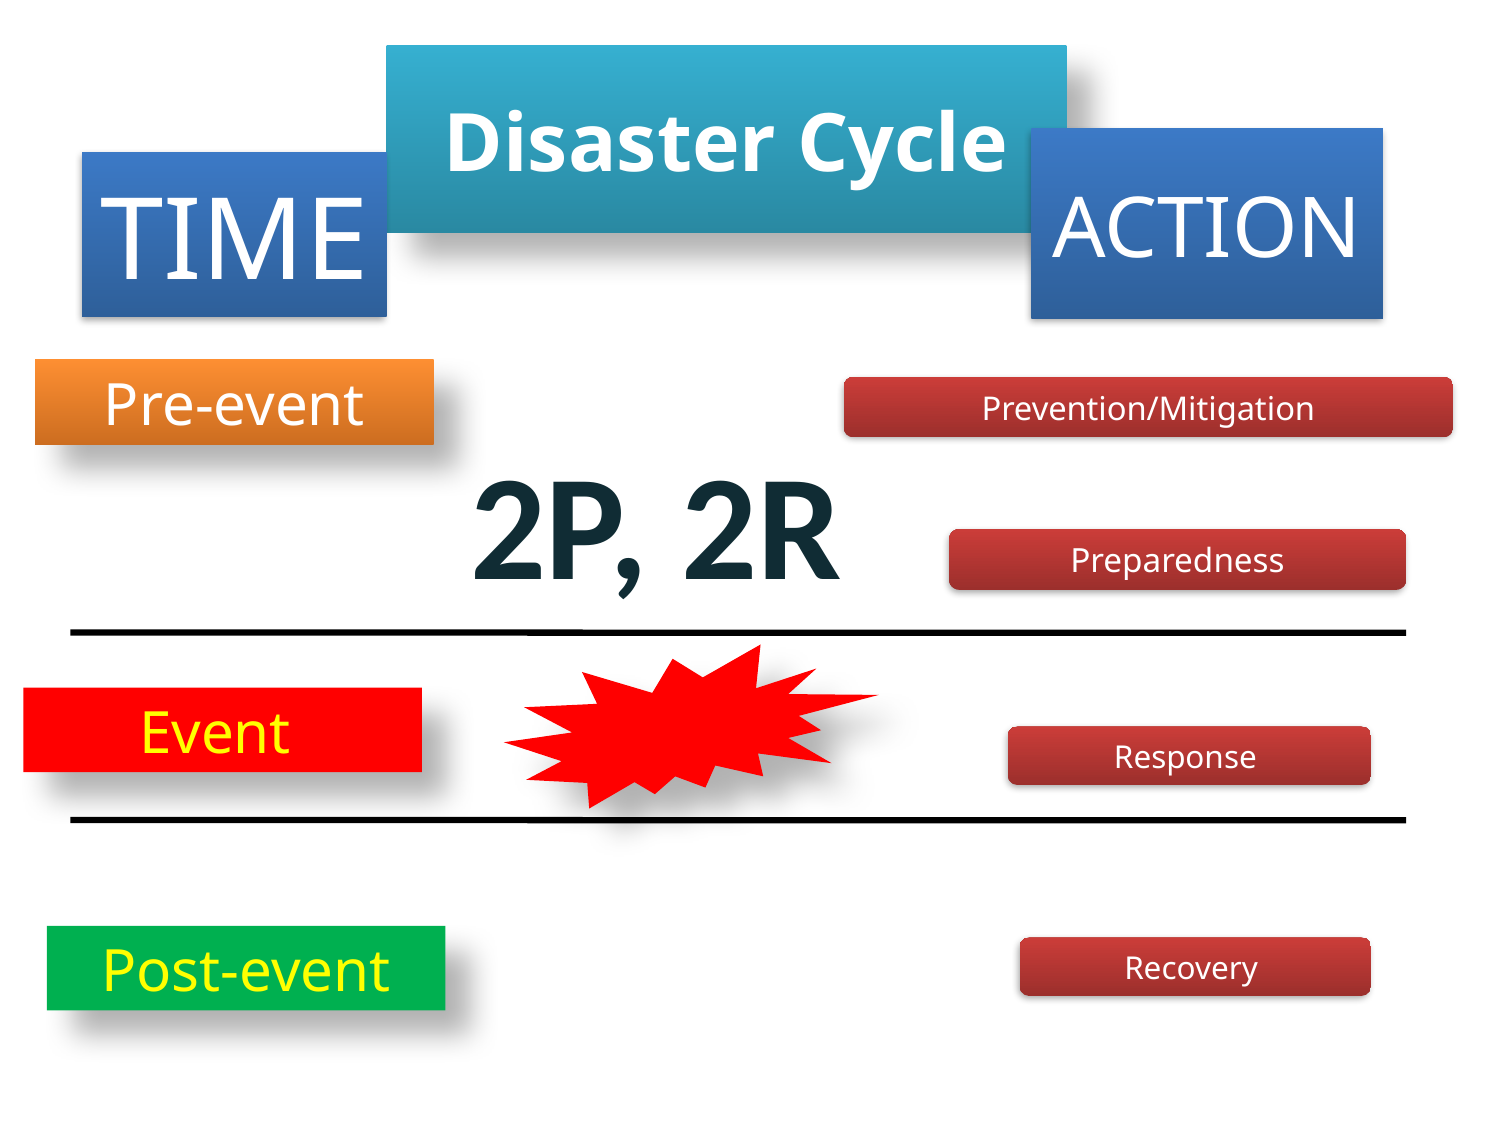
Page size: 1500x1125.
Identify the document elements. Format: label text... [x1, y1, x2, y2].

text_box Pre-event [35, 359, 434, 445]
text_box Post-event [46, 925, 446, 1011]
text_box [1019, 878, 1372, 997]
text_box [843, 316, 1454, 438]
text_box 2P, 2R [339, 421, 973, 617]
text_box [948, 468, 1407, 591]
text_box [501, 642, 881, 811]
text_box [81, 152, 387, 274]
text_box Event [23, 687, 422, 773]
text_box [1007, 667, 1372, 786]
title Disaster Cycle [386, 45, 1067, 233]
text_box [1031, 128, 1384, 270]
